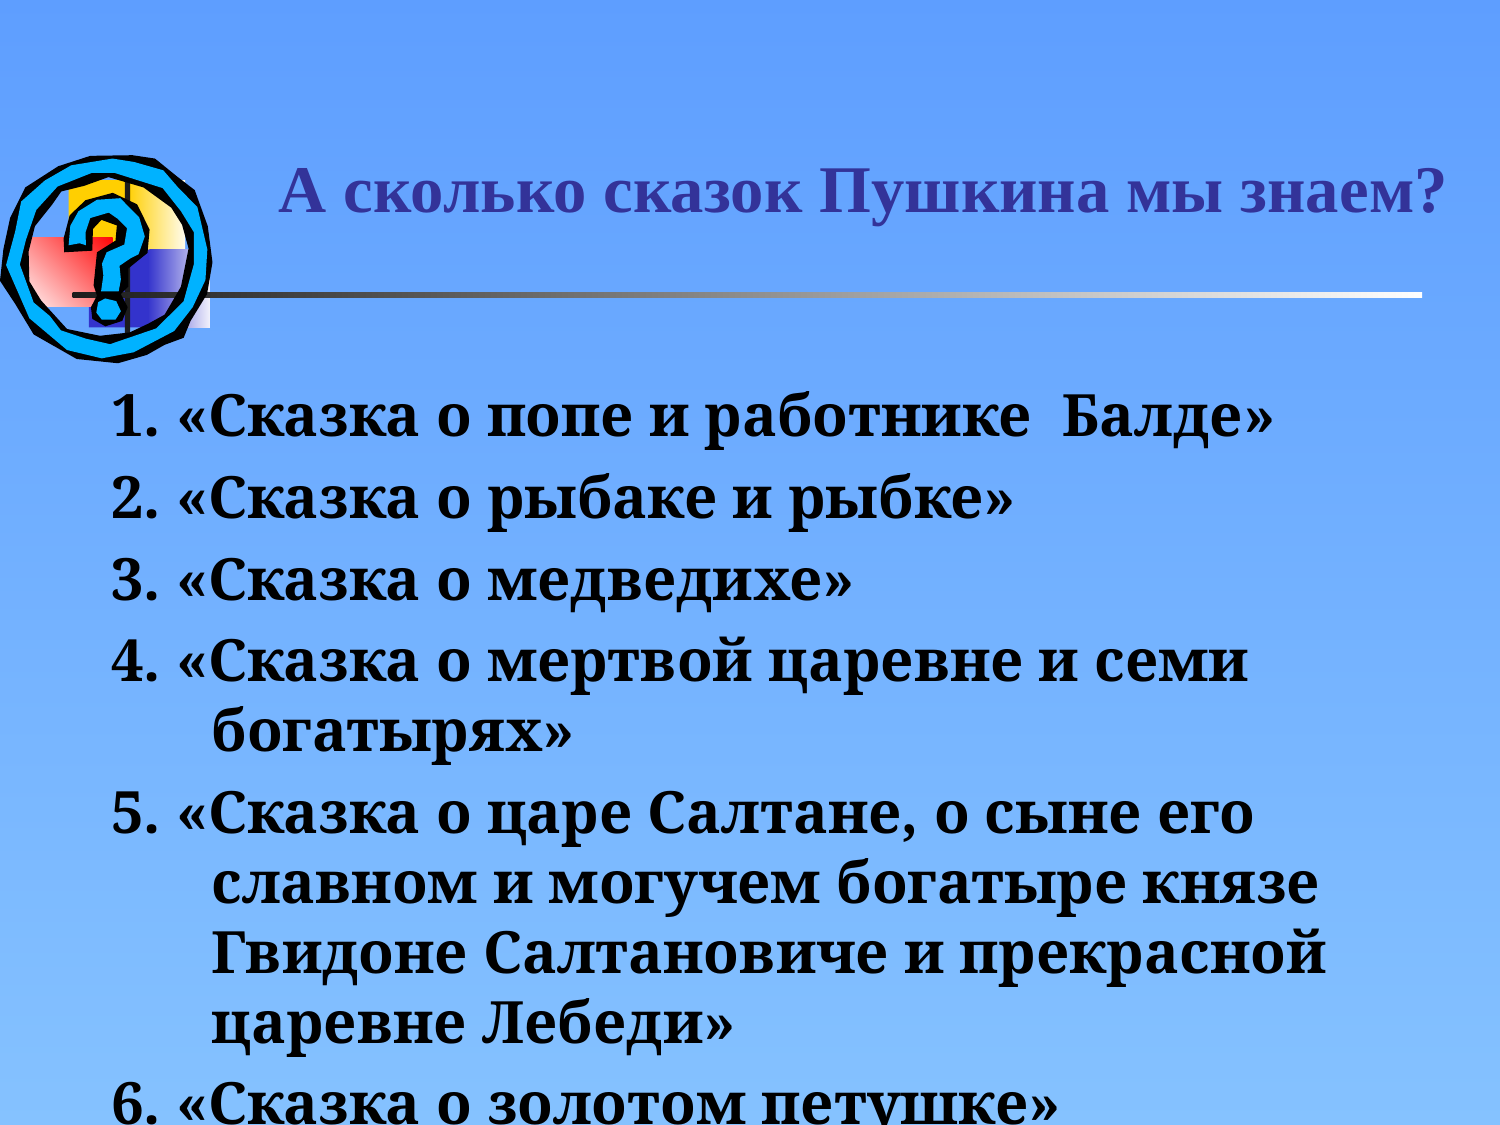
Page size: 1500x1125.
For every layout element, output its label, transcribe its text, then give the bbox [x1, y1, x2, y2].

text_box А сколько сказок Пушкина мы знаем? [236, 138, 1500, 234]
list 1. «Сказка о попе и работнике Балде» 2. «Сказка о рыбаке и рыбке» 3. «Сказка о медведихе» 4. «Сказка о мертвой царевне и семи богатырях» 5. «Сказка о царе Салтане, о сыне его славном и могучем богатыре князе Гвидоне Салтановиче и прекрасной царевне Лебеди» 6. «Сказка о золотом петушке» [96, 289, 1475, 1043]
picture [0, 154, 213, 364]
